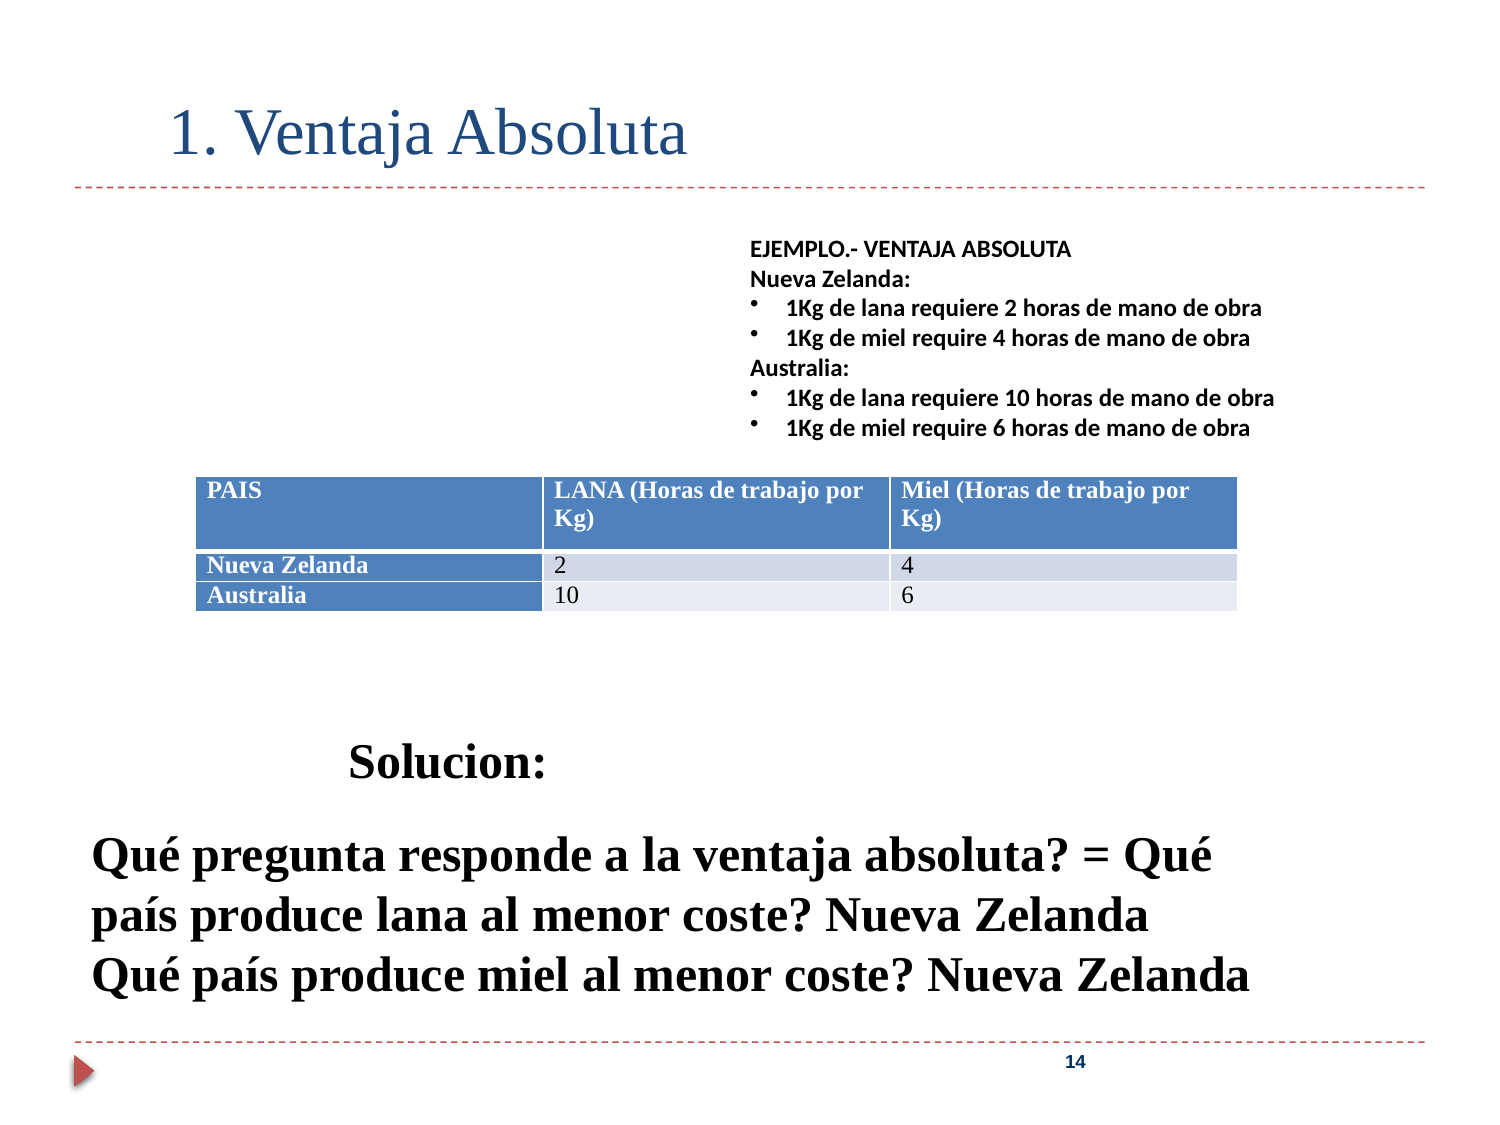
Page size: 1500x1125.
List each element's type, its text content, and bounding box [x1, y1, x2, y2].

text_box Solucion: [333, 721, 577, 797]
table_cell 10 [544, 582, 889, 611]
table_header LANA (Horas de trabajo por Kg) [544, 477, 889, 549]
title 1. Ventaja Absoluta [153, 75, 1367, 175]
slide_number 14 [1050, 1042, 1426, 1103]
text_box Qué pregunta responde a la ventaja absoluta? = Qué país produce lana al menor coste? Nueva Zelanda Qué país produce miel al menor coste? Nueva Zelanda [76, 814, 1290, 1010]
table_cell Nueva Zelanda [196, 554, 542, 581]
table_cell Australia [196, 582, 542, 611]
table_cell 4 [891, 554, 1237, 581]
table_cell 2 [544, 554, 889, 581]
table_header PAIS [196, 477, 542, 549]
text_box EJEMPLO.- VENTAJA ABSOLUTA Nueva Zelanda: 1Kg de lana requiere 2 horas de mano de obra 1Kg de miel require 4 horas de mano de obra Australia: 1Kg de lana requiere 10 horas de mano de obra 1Kg de miel require 6 horas de mano de obra [735, 224, 1291, 510]
table_cell 6 [891, 582, 1237, 611]
table_header Miel (Horas de trabajo por Kg) [891, 510, 1237, 549]
